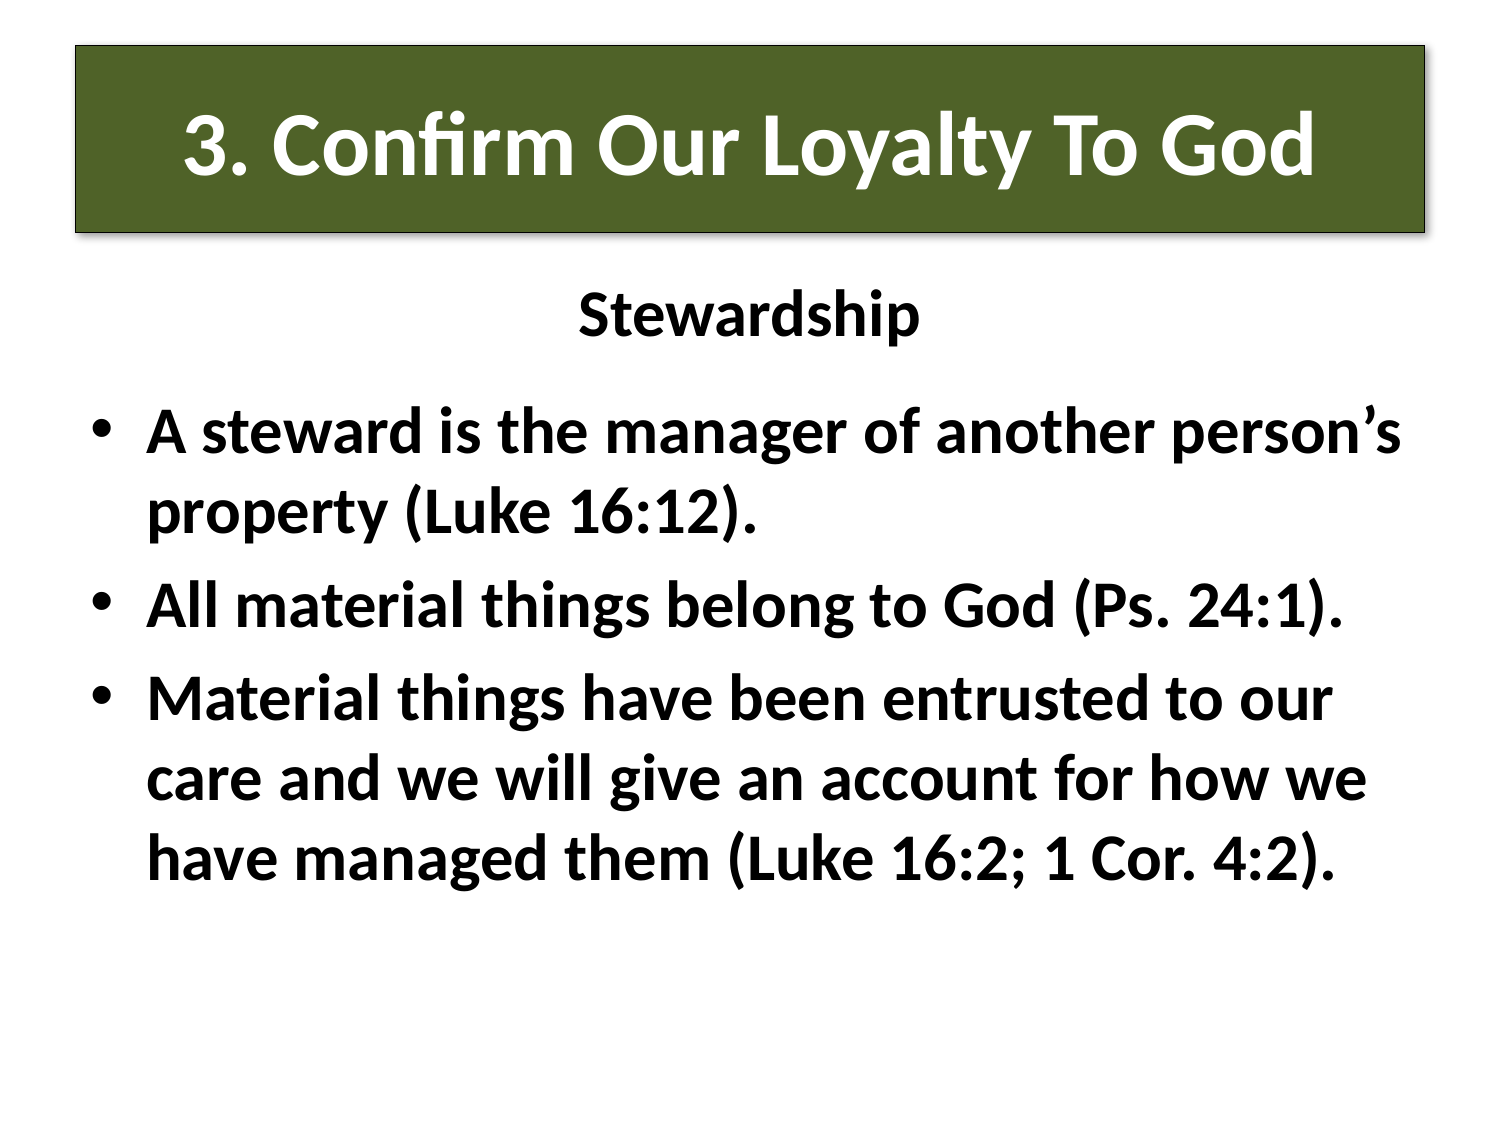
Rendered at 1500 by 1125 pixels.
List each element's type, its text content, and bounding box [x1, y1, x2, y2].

list Stewardship A steward is the manager of another person’s property (Luke 16:12). All material things belong to God (Ps. 24:1). Material things have been entrusted to our care and we will give an account for how we have managed them (Luke 16:2; 1 Cor. 4:2). [75, 262, 1425, 1075]
title 3. Confirm Our Loyalty To God [75, 45, 1425, 233]
